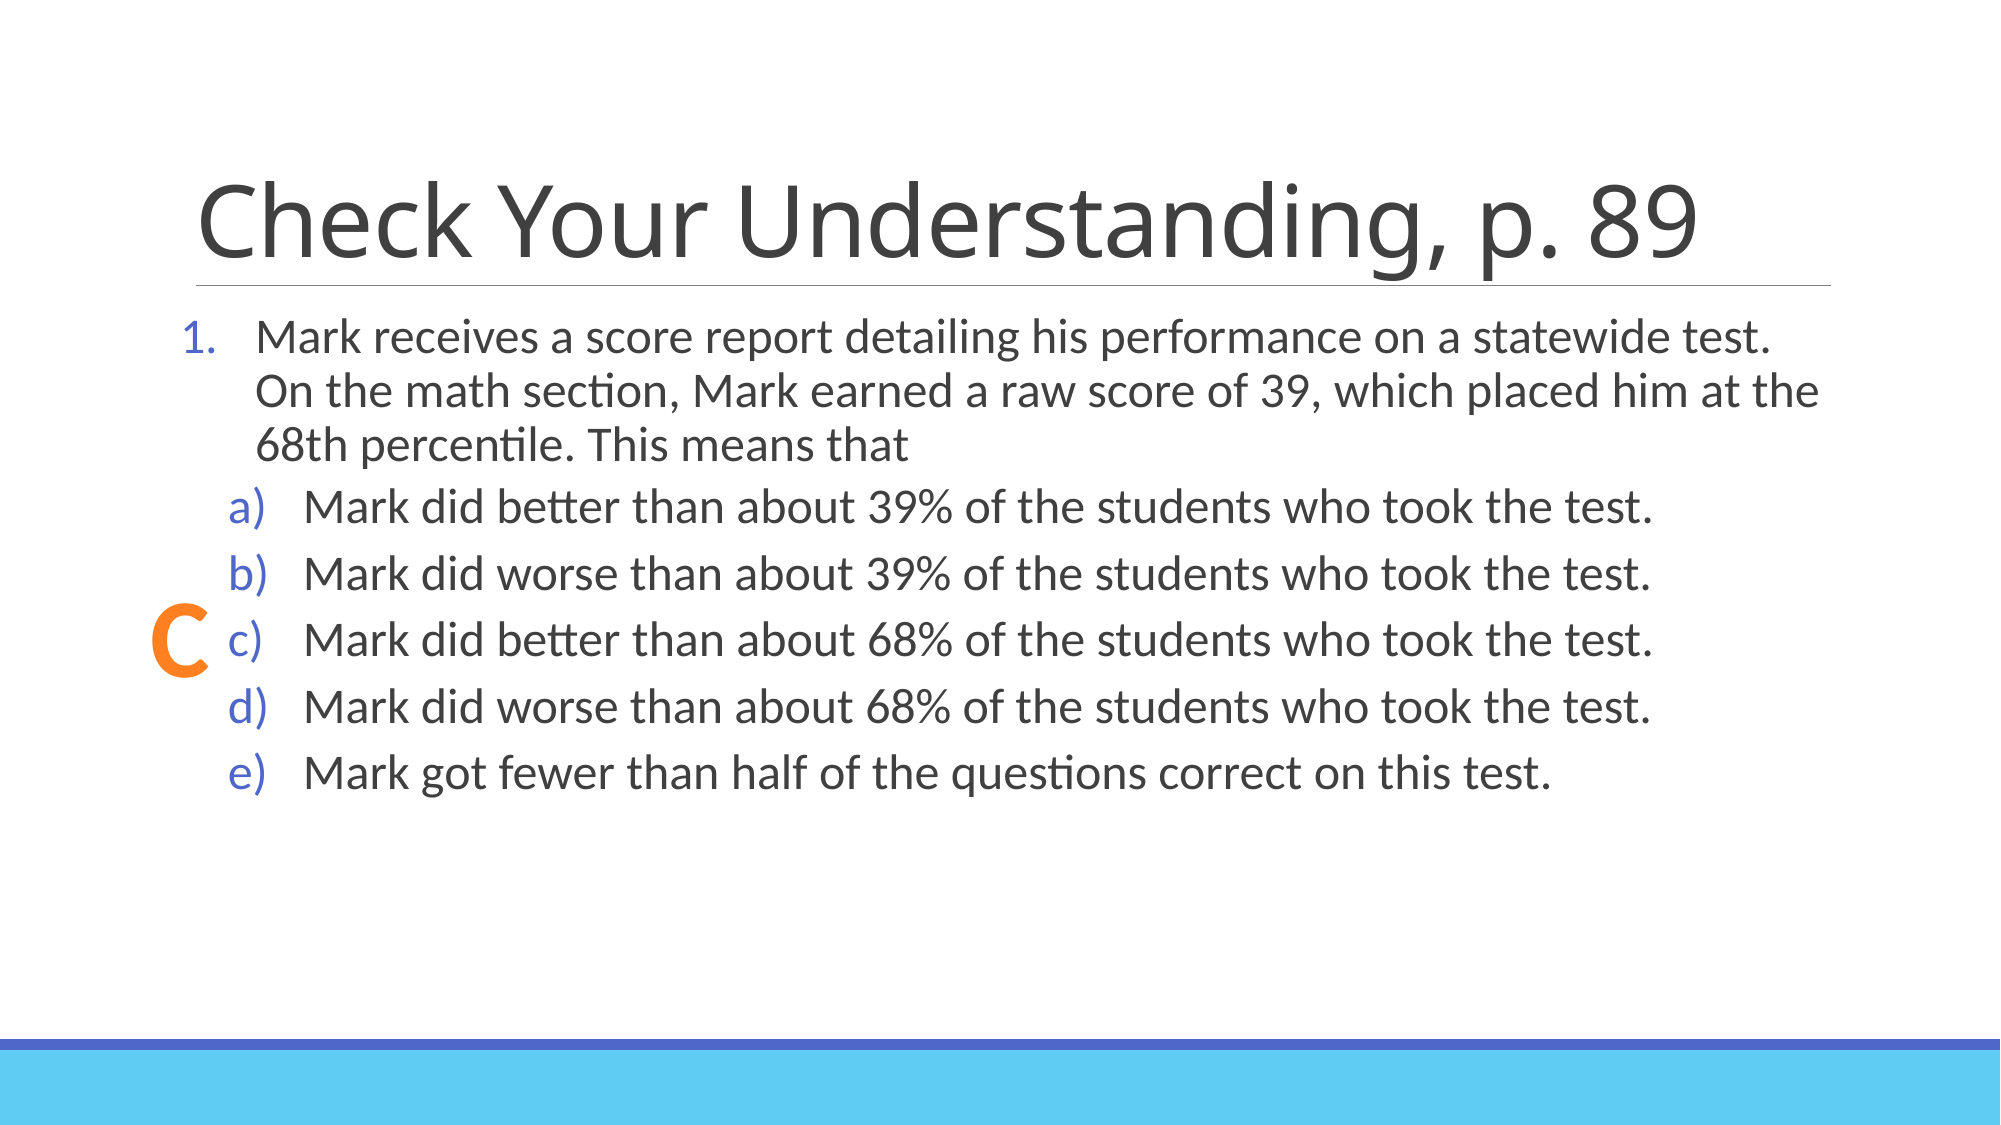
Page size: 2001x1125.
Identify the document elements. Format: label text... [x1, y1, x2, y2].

title Check Your Understanding, p. 89 [180, 47, 1830, 285]
list Mark receives a score report detailing his performance on a statewide test. On the math section, Mark earned a raw score of 39, which placed him at the 68th percentile. This means that Mark did better than about 39% of the students who took the test. Mark did worse than about 39% of the students who took the test. Mark did better than about 68% of the students who took the test. Mark did worse than about 68% of the students who took the test. Mark got fewer than half of the questions correct on this test. [180, 302, 1830, 963]
text_box C [135, 557, 225, 707]
